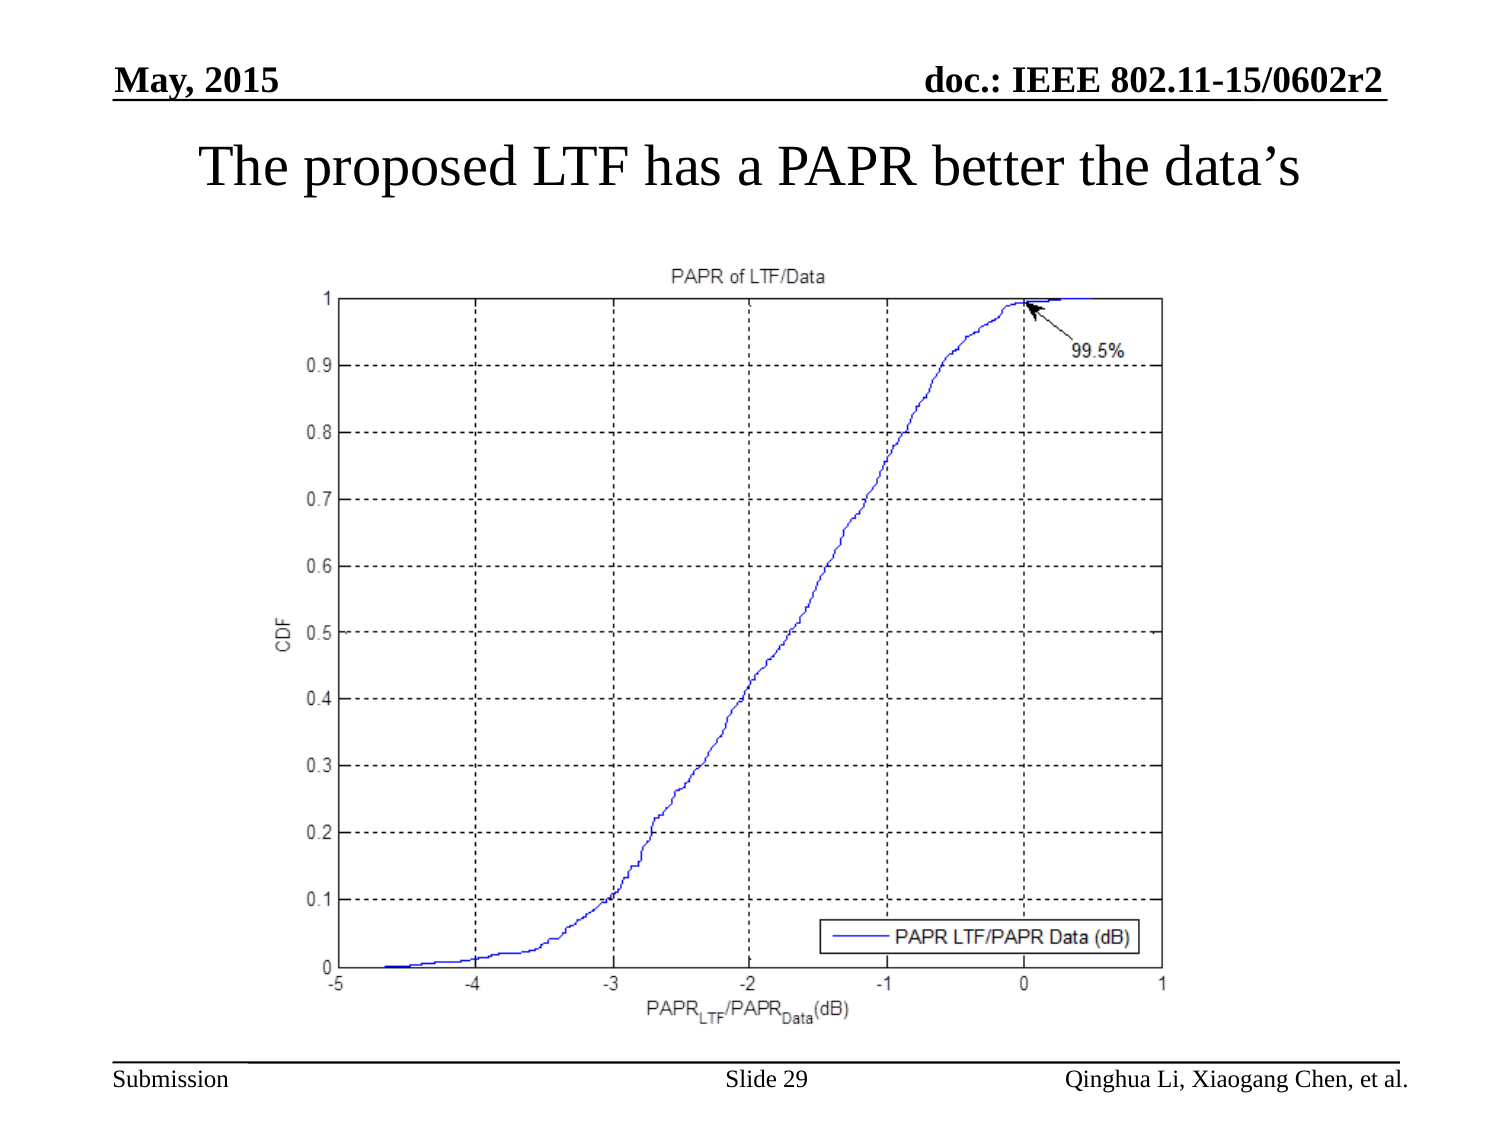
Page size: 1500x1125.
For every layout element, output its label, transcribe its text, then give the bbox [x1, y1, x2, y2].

title The proposed LTF has a PAPR better the data’s [112, 99, 1388, 226]
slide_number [114, 54, 281, 101]
slide_number Slide 29 [724, 1067, 809, 1094]
text_box Qinghua Li, Xiaogang Chen, et al. [1064, 1062, 1409, 1093]
picture [200, 237, 1265, 1059]
